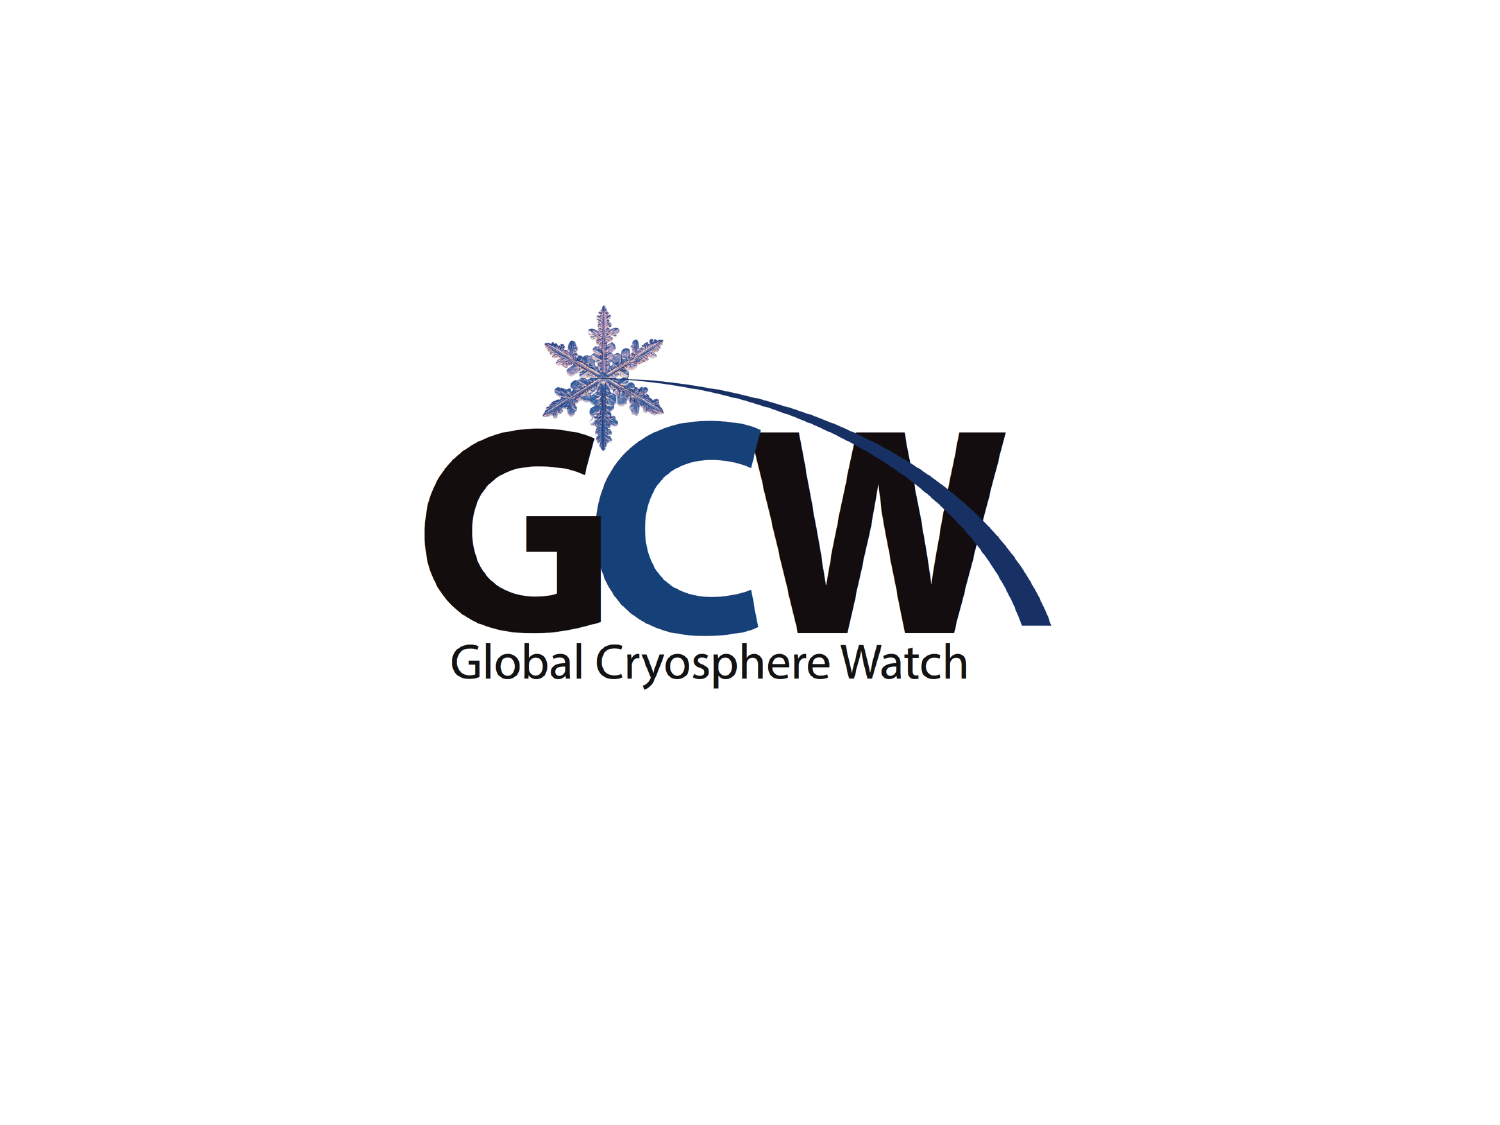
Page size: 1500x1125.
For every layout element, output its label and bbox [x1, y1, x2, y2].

picture [418, 302, 1057, 693]
